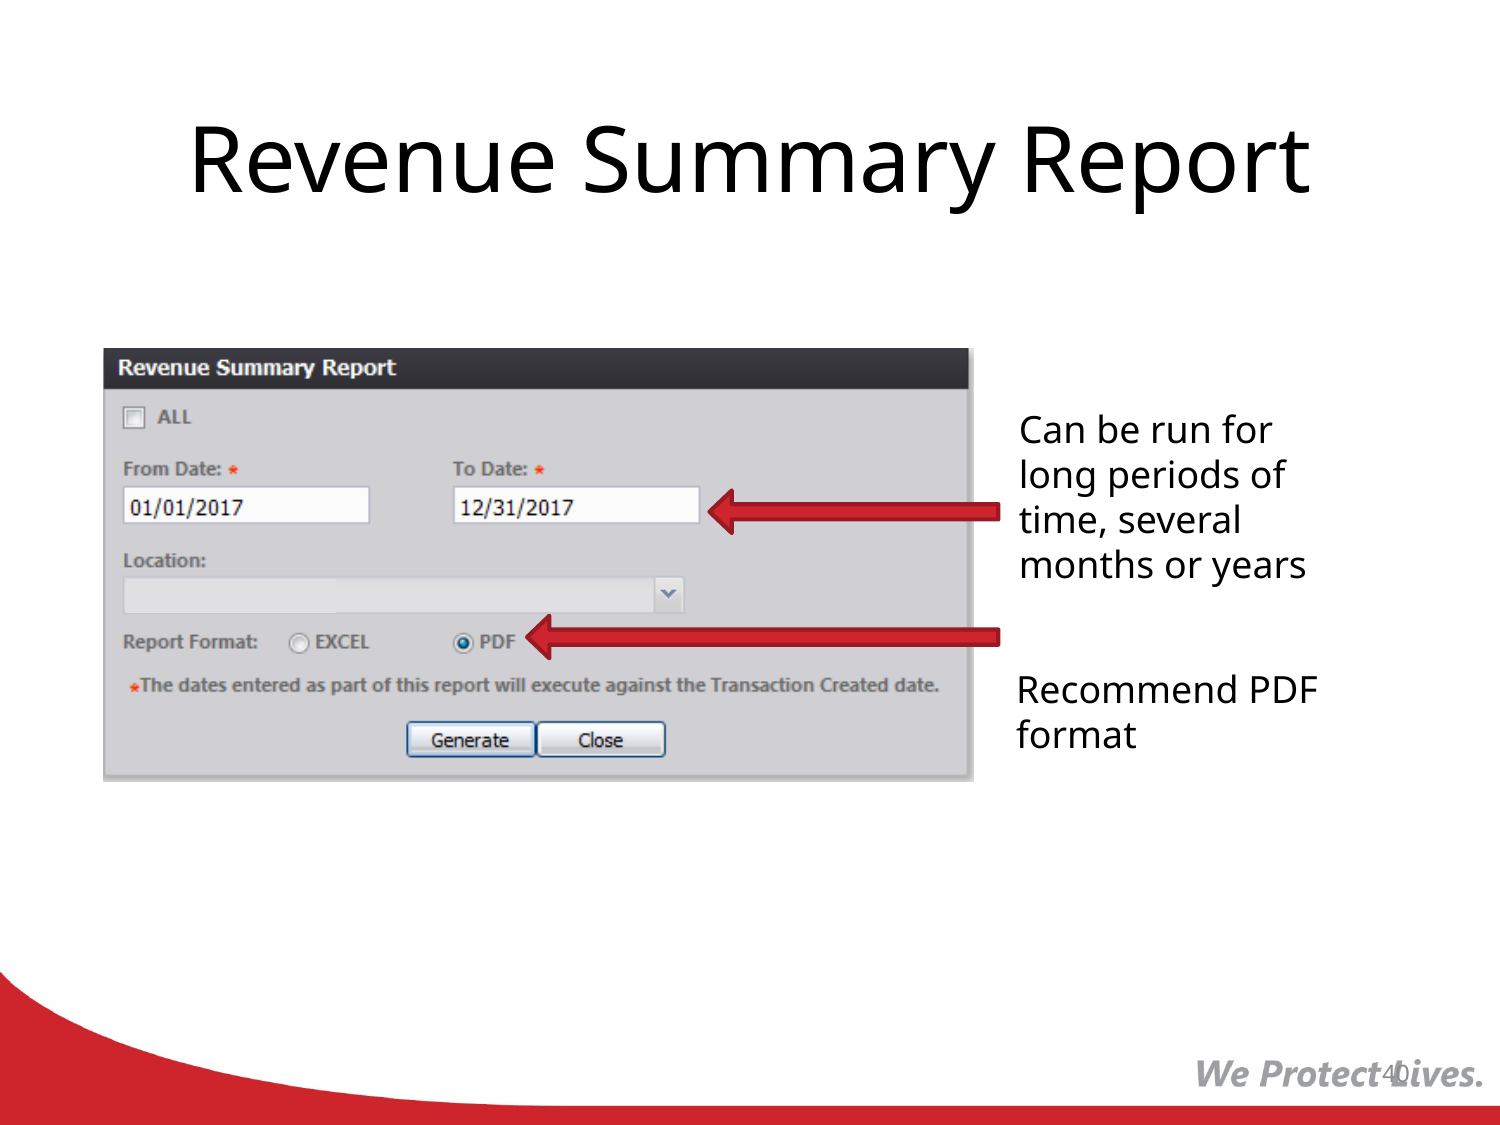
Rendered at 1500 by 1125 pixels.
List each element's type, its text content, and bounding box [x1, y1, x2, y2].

text_box [979, 502, 1001, 522]
text_box [979, 627, 1001, 647]
picture [0, 0, 1500, 1125]
slide_number 40 [1074, 1042, 1425, 1103]
text_box Recommend PDF format [1001, 658, 1336, 763]
text_box Can be run for long periods of time, several months or years [1004, 399, 1339, 594]
title Revenue Summary Report [24, 75, 1475, 238]
